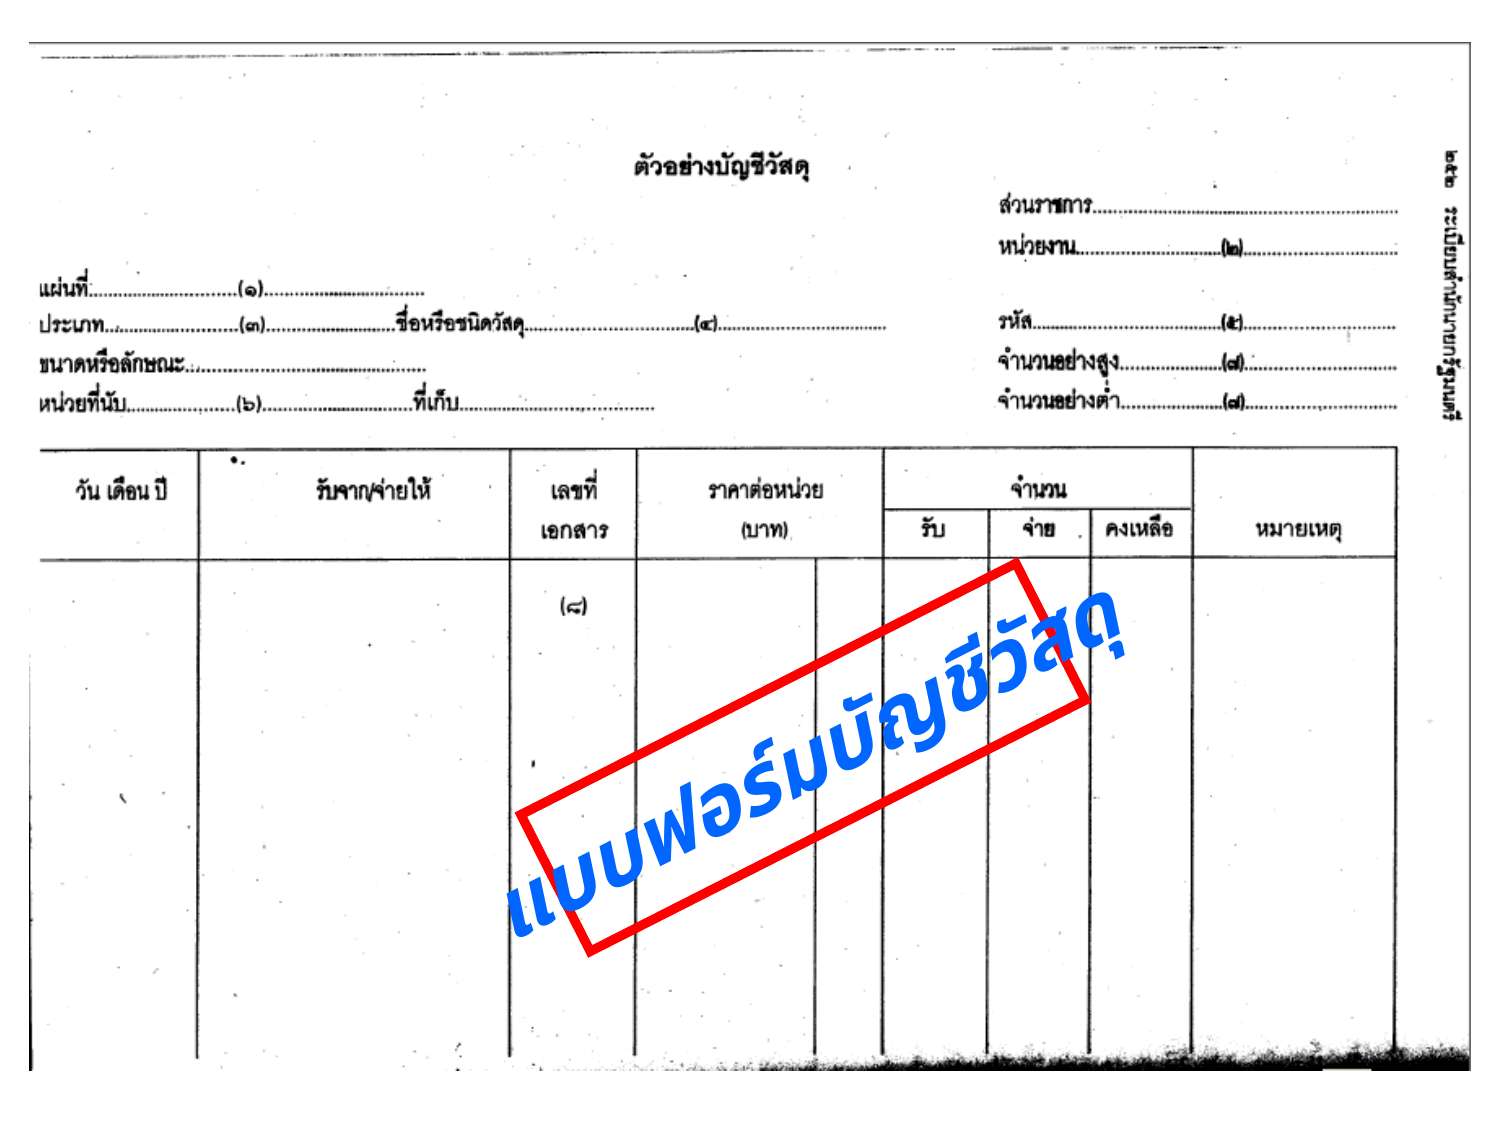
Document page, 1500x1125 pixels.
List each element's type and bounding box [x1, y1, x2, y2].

list [29, 42, 1471, 1071]
